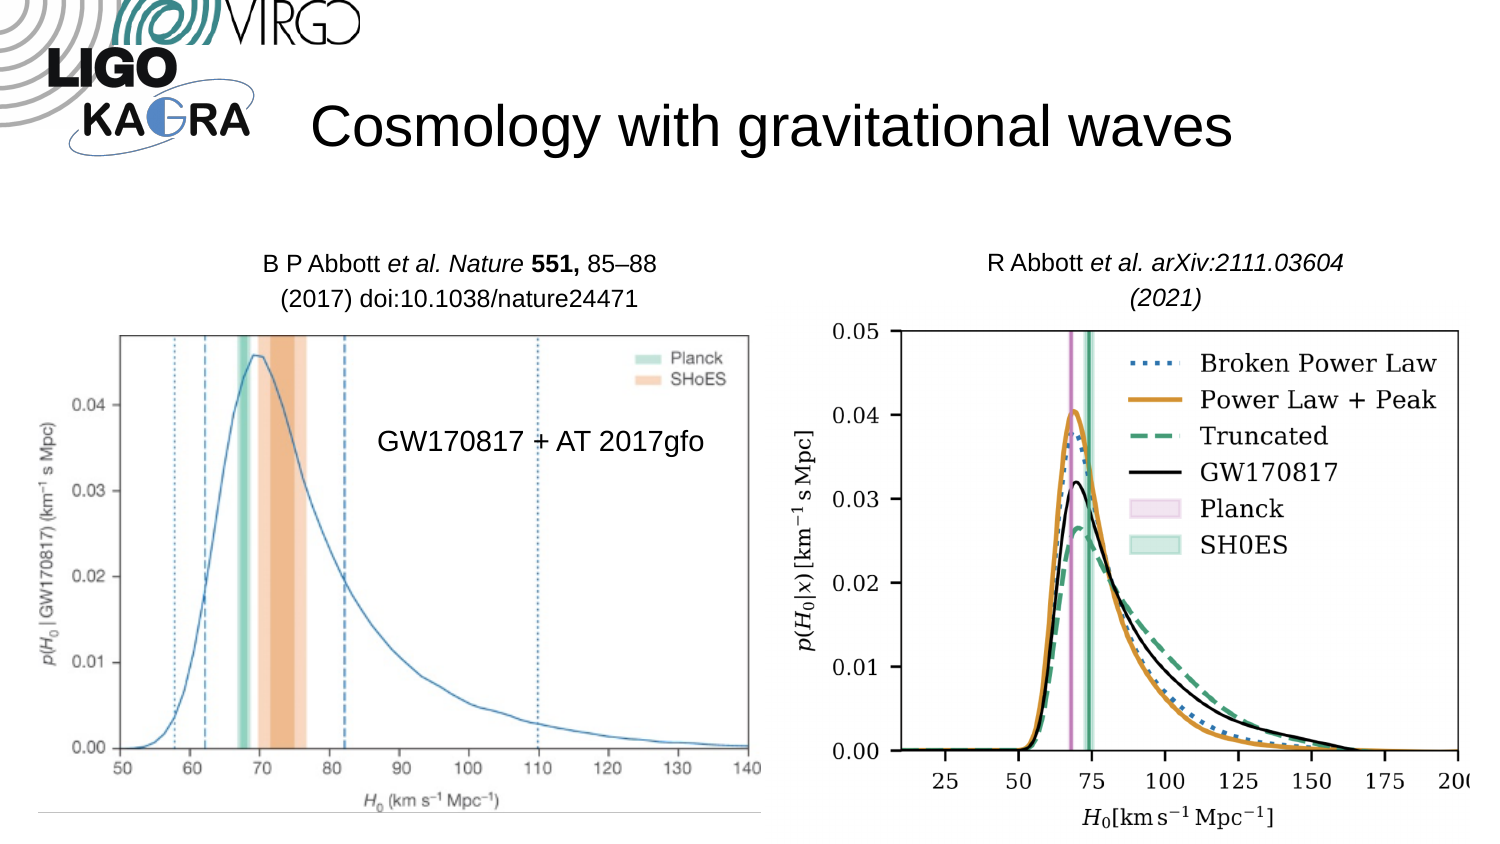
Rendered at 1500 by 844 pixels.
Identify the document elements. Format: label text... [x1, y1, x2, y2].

title Cosmology with gravitational waves [294, 72, 1273, 167]
text_box B P Abbott et al. Nature 551, 85–88 (2017) doi:10.1038/nature24471 [213, 228, 706, 328]
text_box R Abbott et al. arXiv:2111.03604 (2021) [919, 227, 1413, 298]
picture [38, 334, 761, 814]
slide_number 15 [1475, 754, 1482, 820]
picture [765, 300, 1470, 844]
picture [0, 0, 360, 162]
